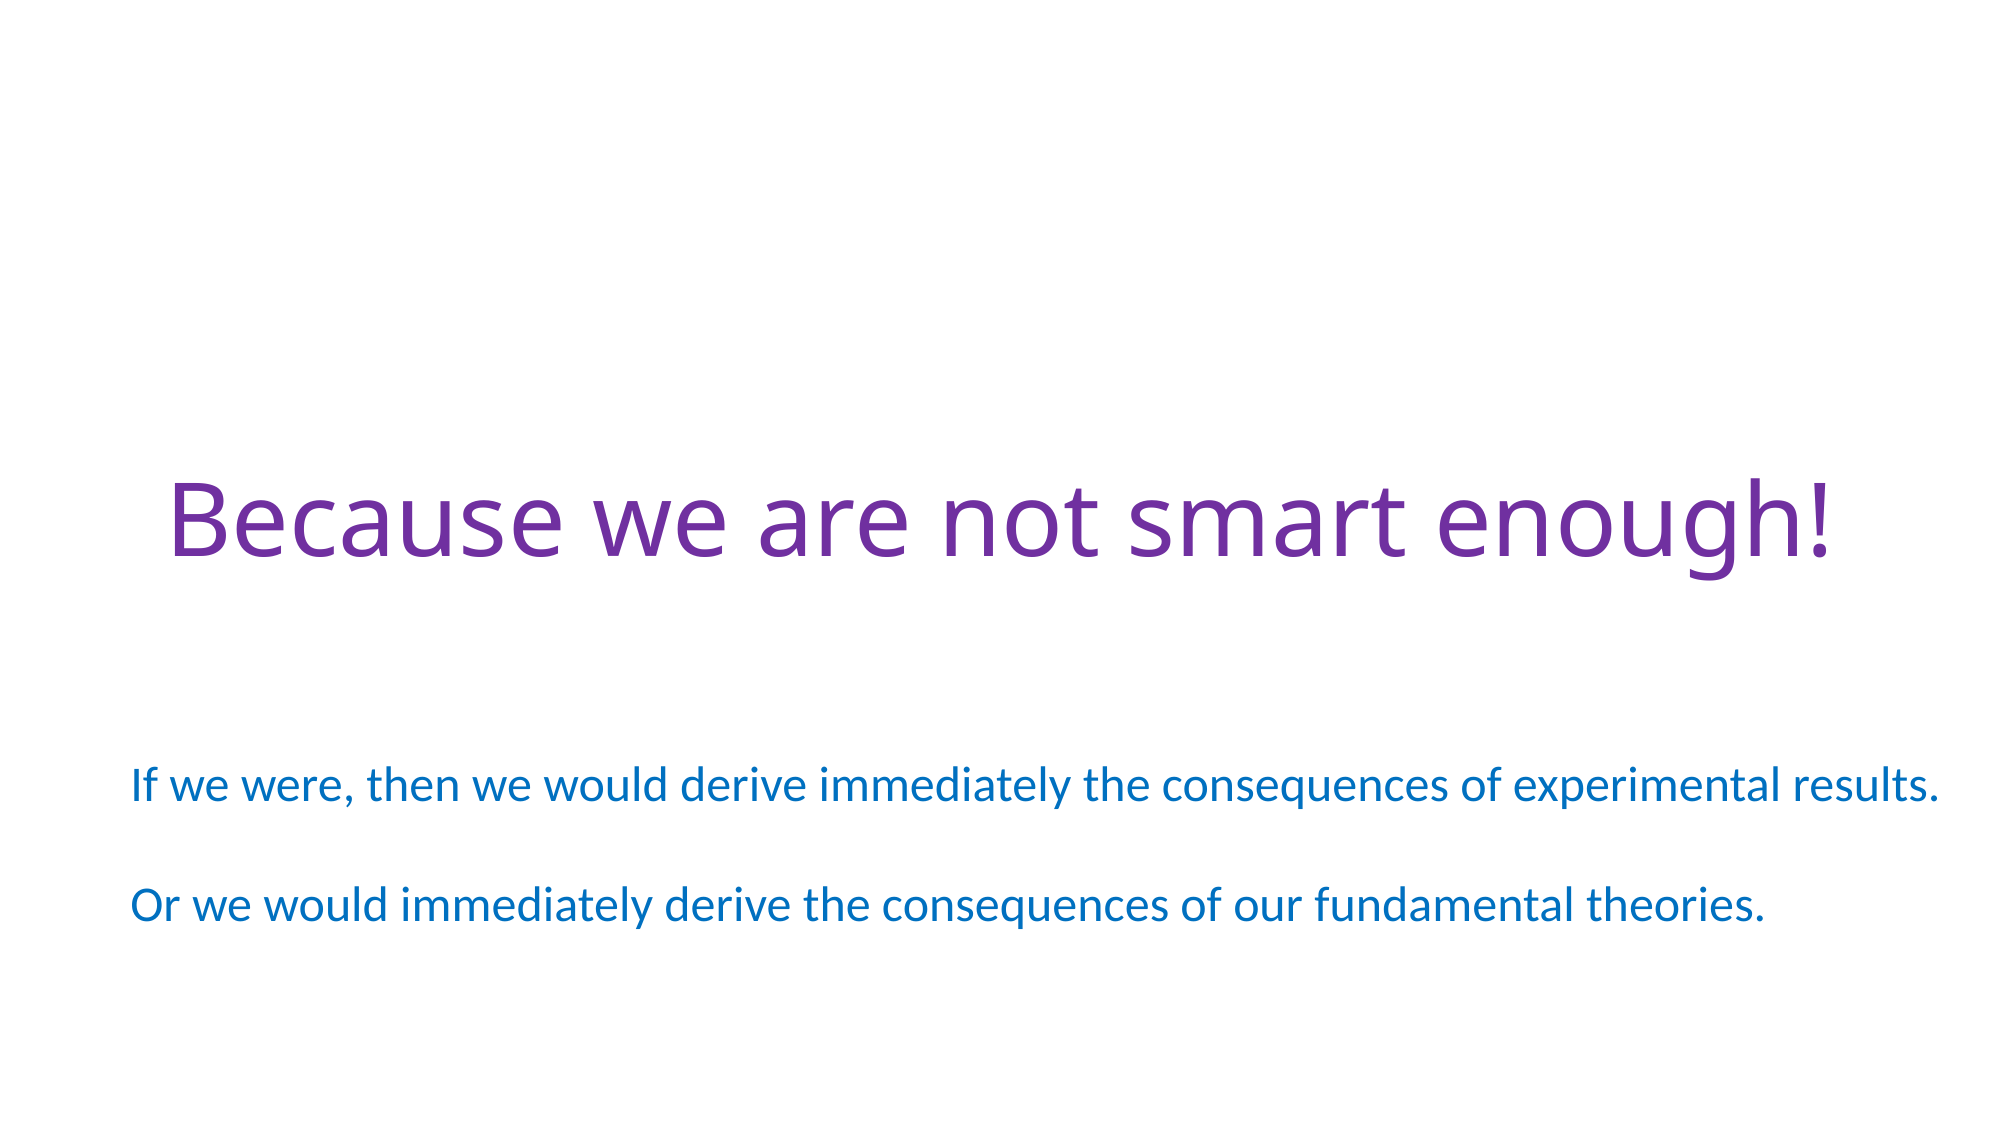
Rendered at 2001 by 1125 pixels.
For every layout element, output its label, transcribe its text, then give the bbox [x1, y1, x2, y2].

title Because we are not smart enough! [137, 414, 1863, 632]
text_box If we were, then we would derive immediately the consequences of experimental results. Or we would immediately derive the consequences of our fundamental theories. [115, 744, 1968, 939]
